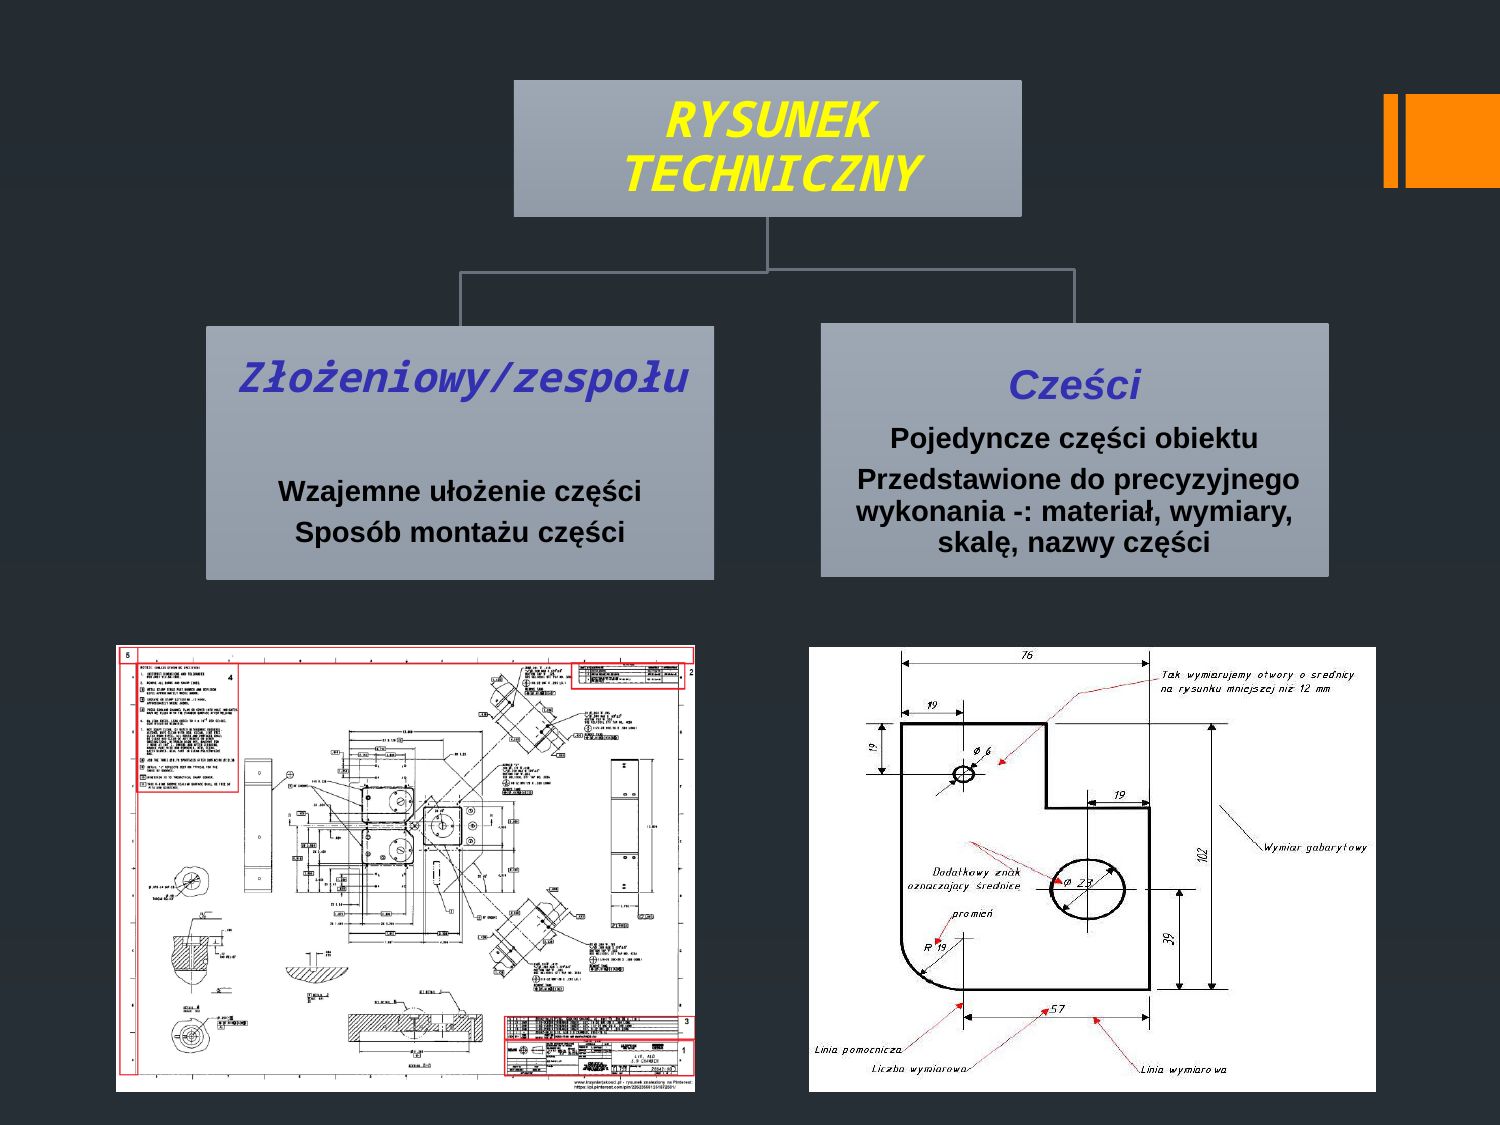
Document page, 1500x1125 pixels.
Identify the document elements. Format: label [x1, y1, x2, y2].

text_box [206, 65, 1330, 592]
picture [116, 644, 696, 1093]
picture [808, 647, 1377, 1093]
